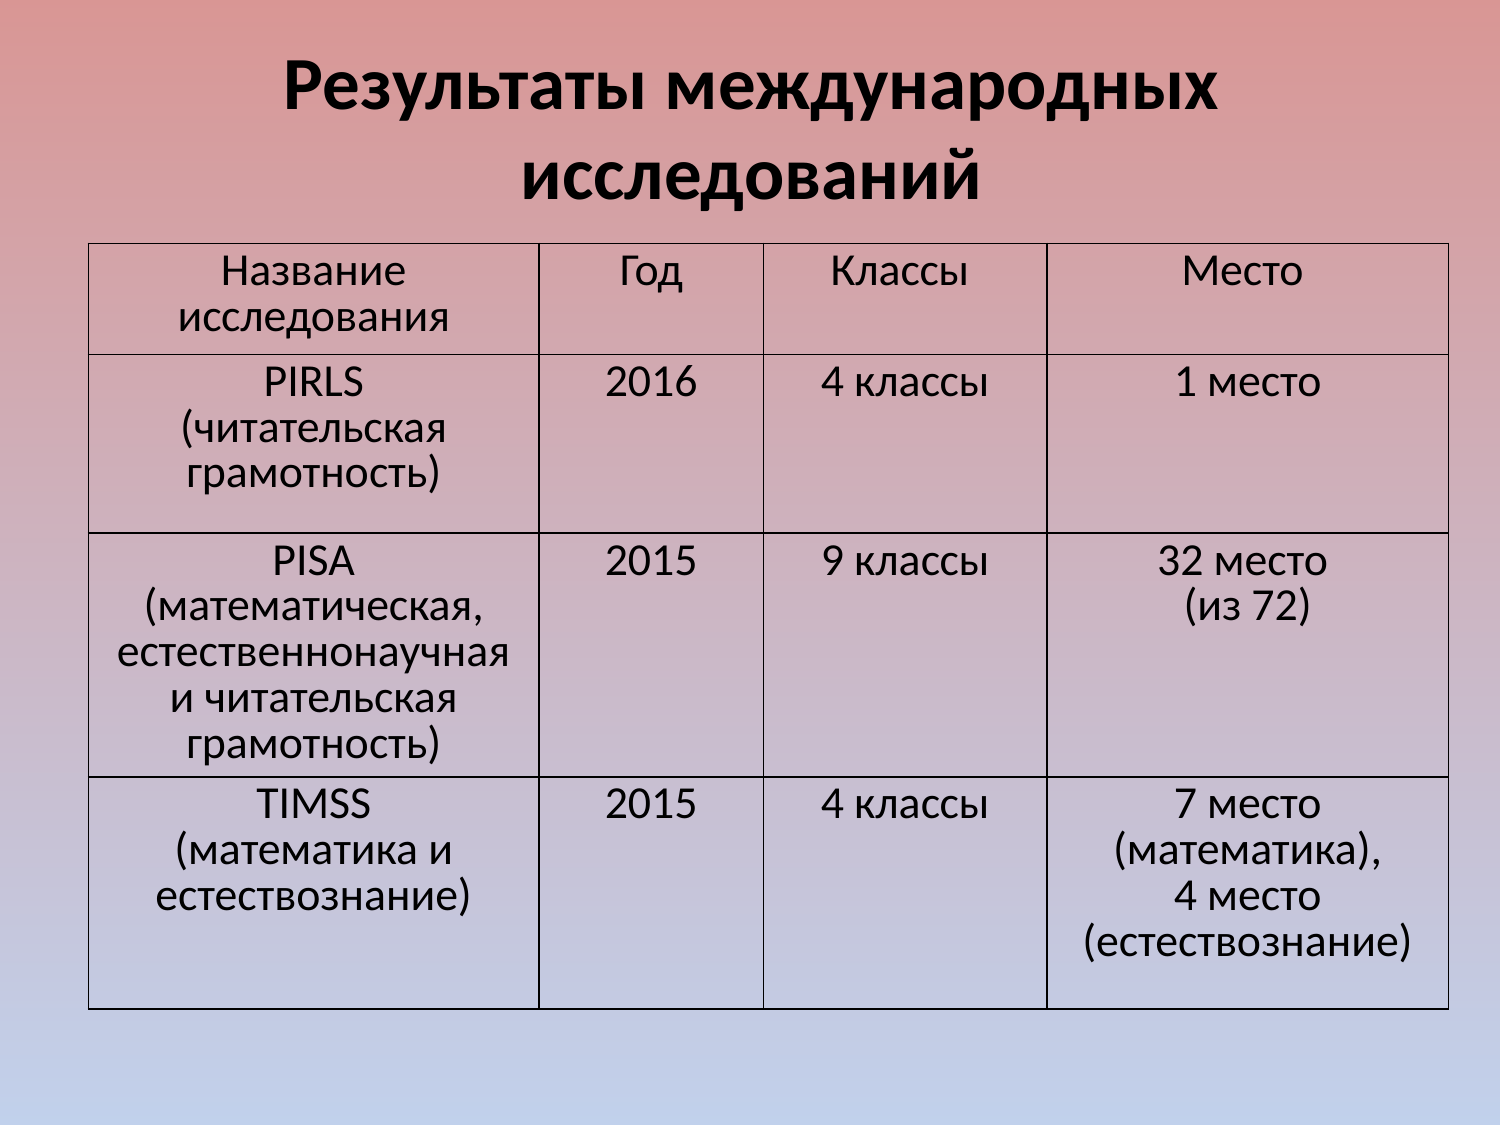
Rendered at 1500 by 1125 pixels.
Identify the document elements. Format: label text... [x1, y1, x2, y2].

table_cell TIMSS (математика и естествознание) [89, 778, 538, 1008]
title Результаты международных исследований [76, 30, 1427, 219]
table_cell PIRLS (читательская грамотность) [89, 355, 538, 532]
table_cell 4 классы [764, 778, 1046, 1008]
table_header Классы [764, 244, 1046, 354]
table_header Название исследования [89, 244, 538, 354]
table_cell 7 место (математика), 4 место (естествознание) [1048, 778, 1448, 1008]
table_cell 1 место [1048, 355, 1448, 532]
table_cell PISA (математическая, естественнонаучная и читательская грамотность) [89, 534, 538, 776]
table_cell 9 классы [764, 534, 1046, 776]
table_cell 2016 [540, 355, 763, 532]
table_header Место [1048, 244, 1448, 354]
table_cell 4 классы [764, 355, 1046, 532]
table_cell 2015 [540, 778, 763, 1008]
table_header Год [540, 244, 763, 354]
table_cell 32 место (из 72) [1048, 534, 1448, 776]
table_cell 2015 [540, 534, 763, 776]
